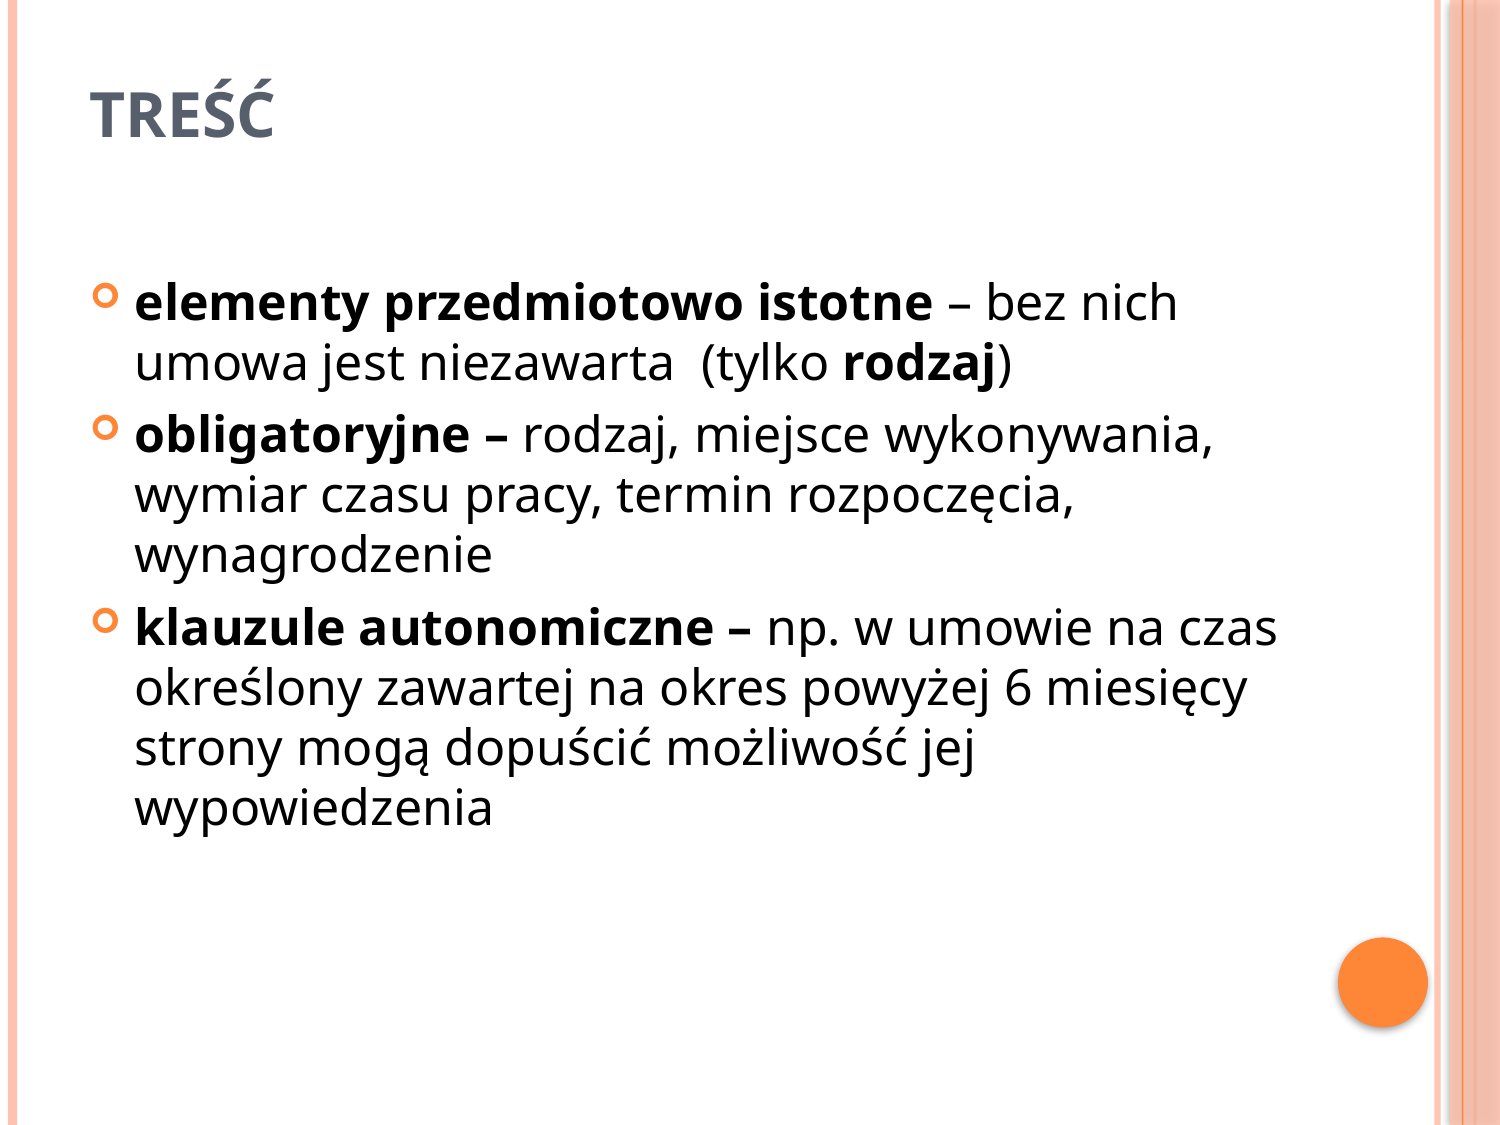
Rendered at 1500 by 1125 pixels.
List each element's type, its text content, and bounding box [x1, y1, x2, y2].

list elementy przedmiotowo istotne – bez nich umowa jest niezawarta (tylko rodzaj) obligatoryjne – rodzaj, miejsce wykonywania, wymiar czasu pracy, termin rozpoczęcia, wynagrodzenie klauzule autonomiczne – np. w umowie na czas określony zawartej na okres powyżej 6 miesięcy strony mogą dopuścić możliwość jej wypowiedzenia [75, 262, 1300, 1062]
title TREŚĆ [75, 45, 1300, 233]
